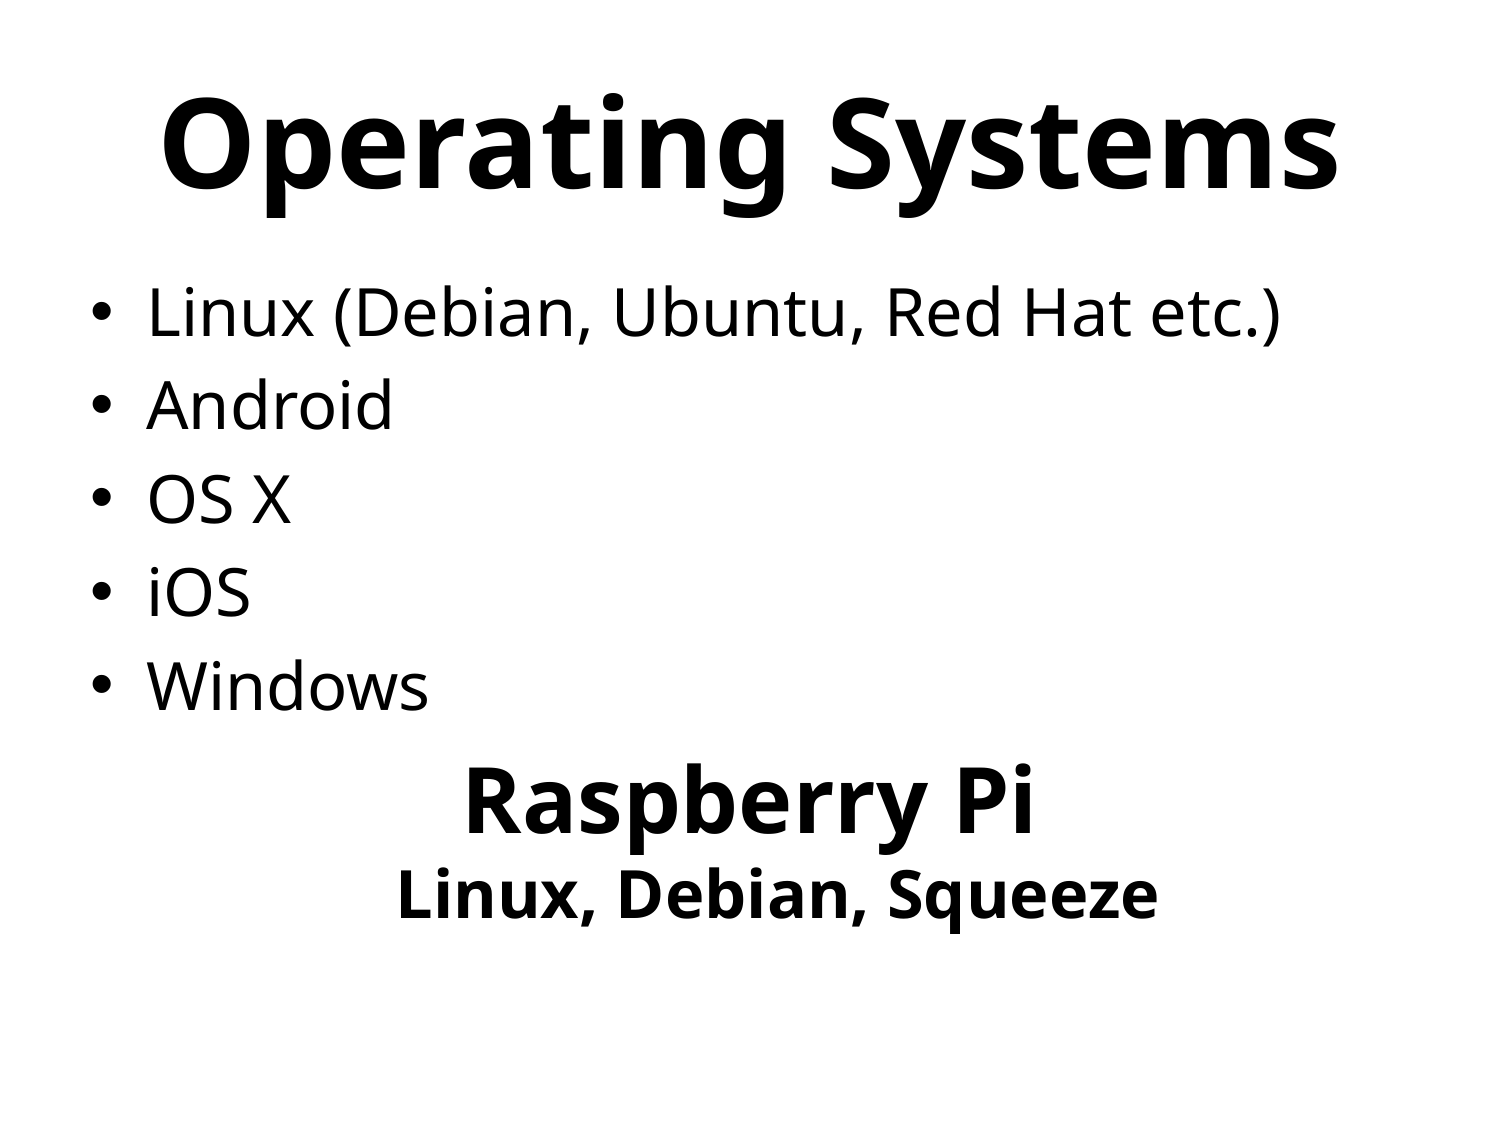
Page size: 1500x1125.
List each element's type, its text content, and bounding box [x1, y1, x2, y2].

list Linux (Debian, Ubuntu, Red Hat etc.) Android OS X iOS Windows Raspberry Pi Linux, Debian, Squeeze [74, 262, 1426, 1006]
title Operating Systems [74, 44, 1426, 233]
